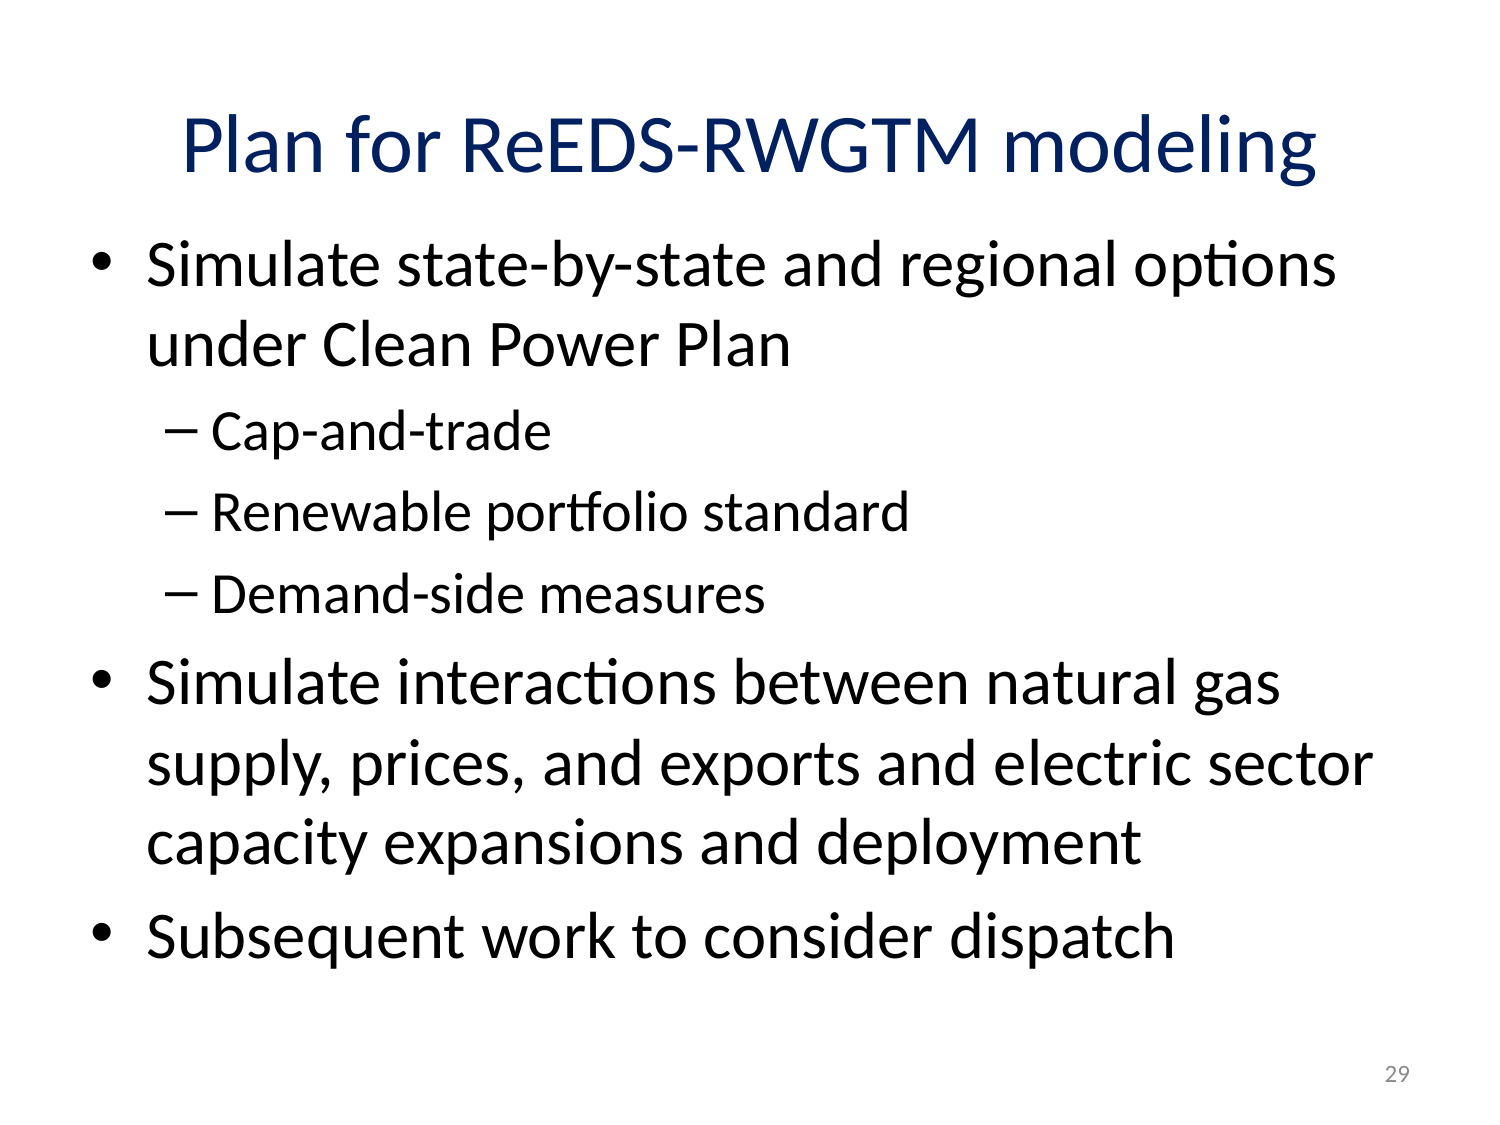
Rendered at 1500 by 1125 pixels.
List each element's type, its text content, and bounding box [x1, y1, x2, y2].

slide_number 29 [1074, 1042, 1425, 1103]
list Simulate state-by-state and regional options under Clean Power Plan Cap-and-trade Renewable portfolio standard Demand-side measures Simulate interactions between natural gas supply, prices, and exports and electric sector capacity expansions and deployment Subsequent work to consider dispatch [75, 212, 1425, 1063]
title Plan for ReEDS-RWGTM modeling [75, 45, 1425, 212]
